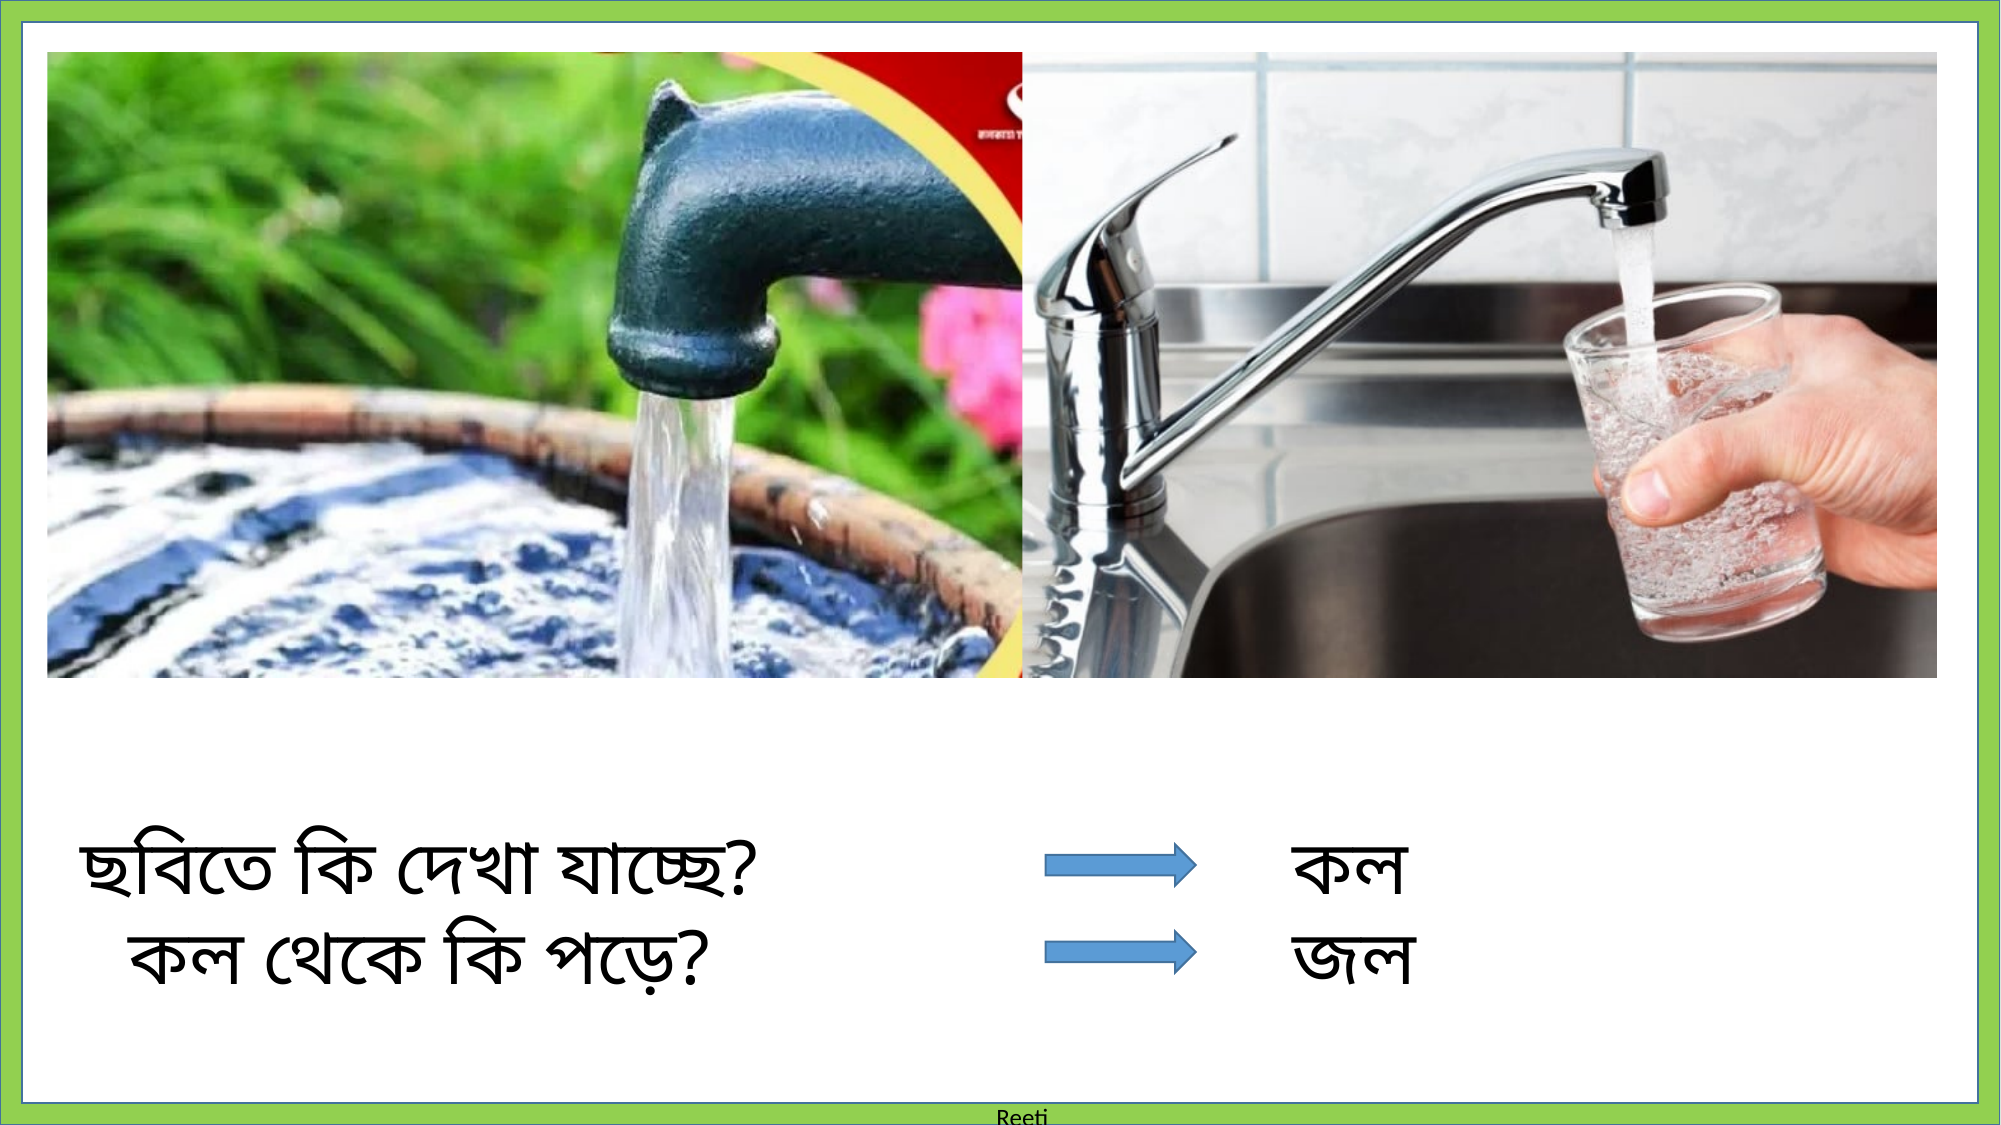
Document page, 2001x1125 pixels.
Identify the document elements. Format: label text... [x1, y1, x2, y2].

text_box ছবিতে কি দেখা যাচ্ছে? কল থেকে কি পড়ে? [47, 812, 792, 1007]
text_box কল জল [978, 812, 1794, 1007]
text_box [1044, 928, 1198, 975]
picture [47, 52, 1937, 678]
text_box [1044, 842, 1198, 889]
